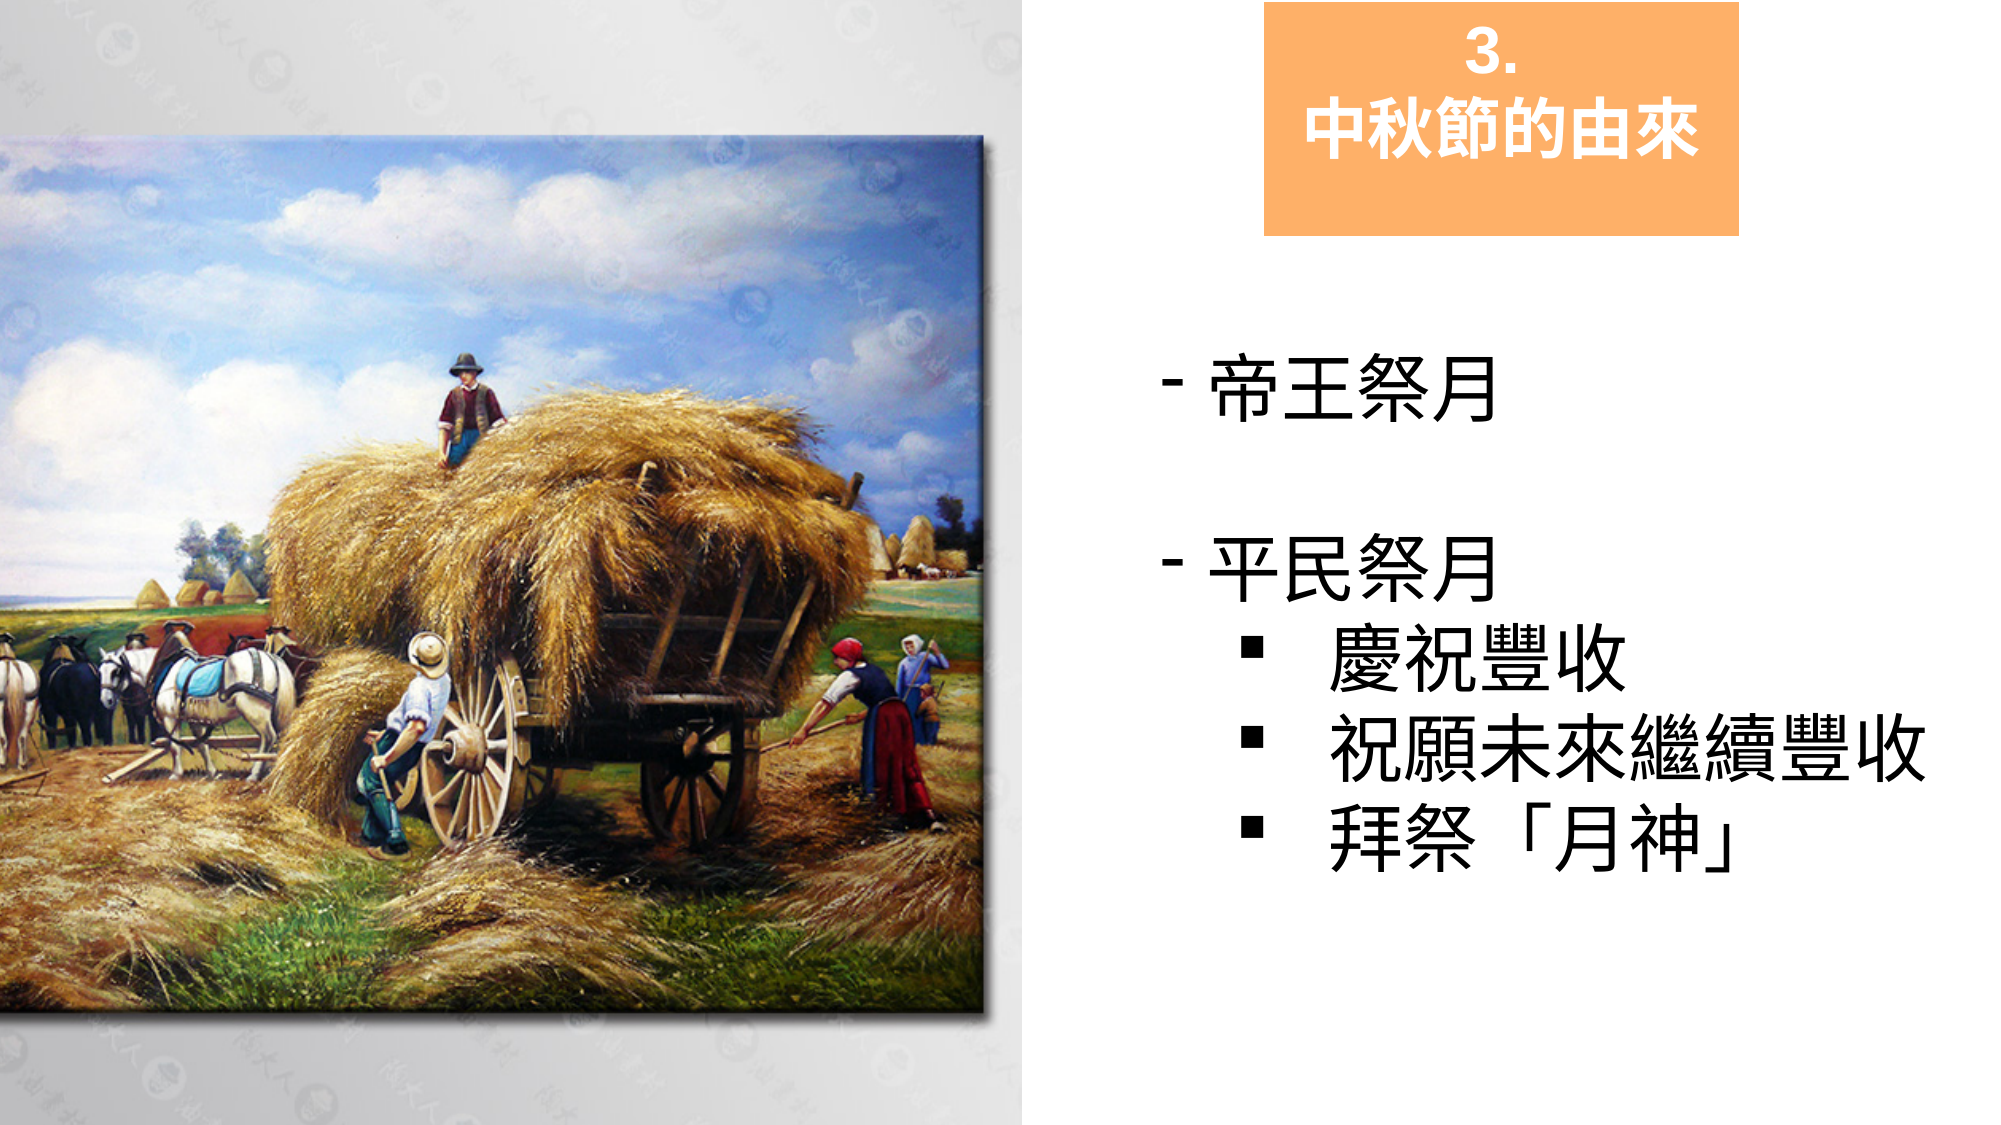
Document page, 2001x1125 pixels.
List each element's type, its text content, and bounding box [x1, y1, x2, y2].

picture [0, 0, 1022, 1125]
text_box 3. 中秋節的由來 [1261, 0, 1742, 239]
text_box 帝王祭月 平民祭月 慶祝豐收 祝願未來繼續豐收 拜祭「月神」 [1145, 334, 1944, 889]
